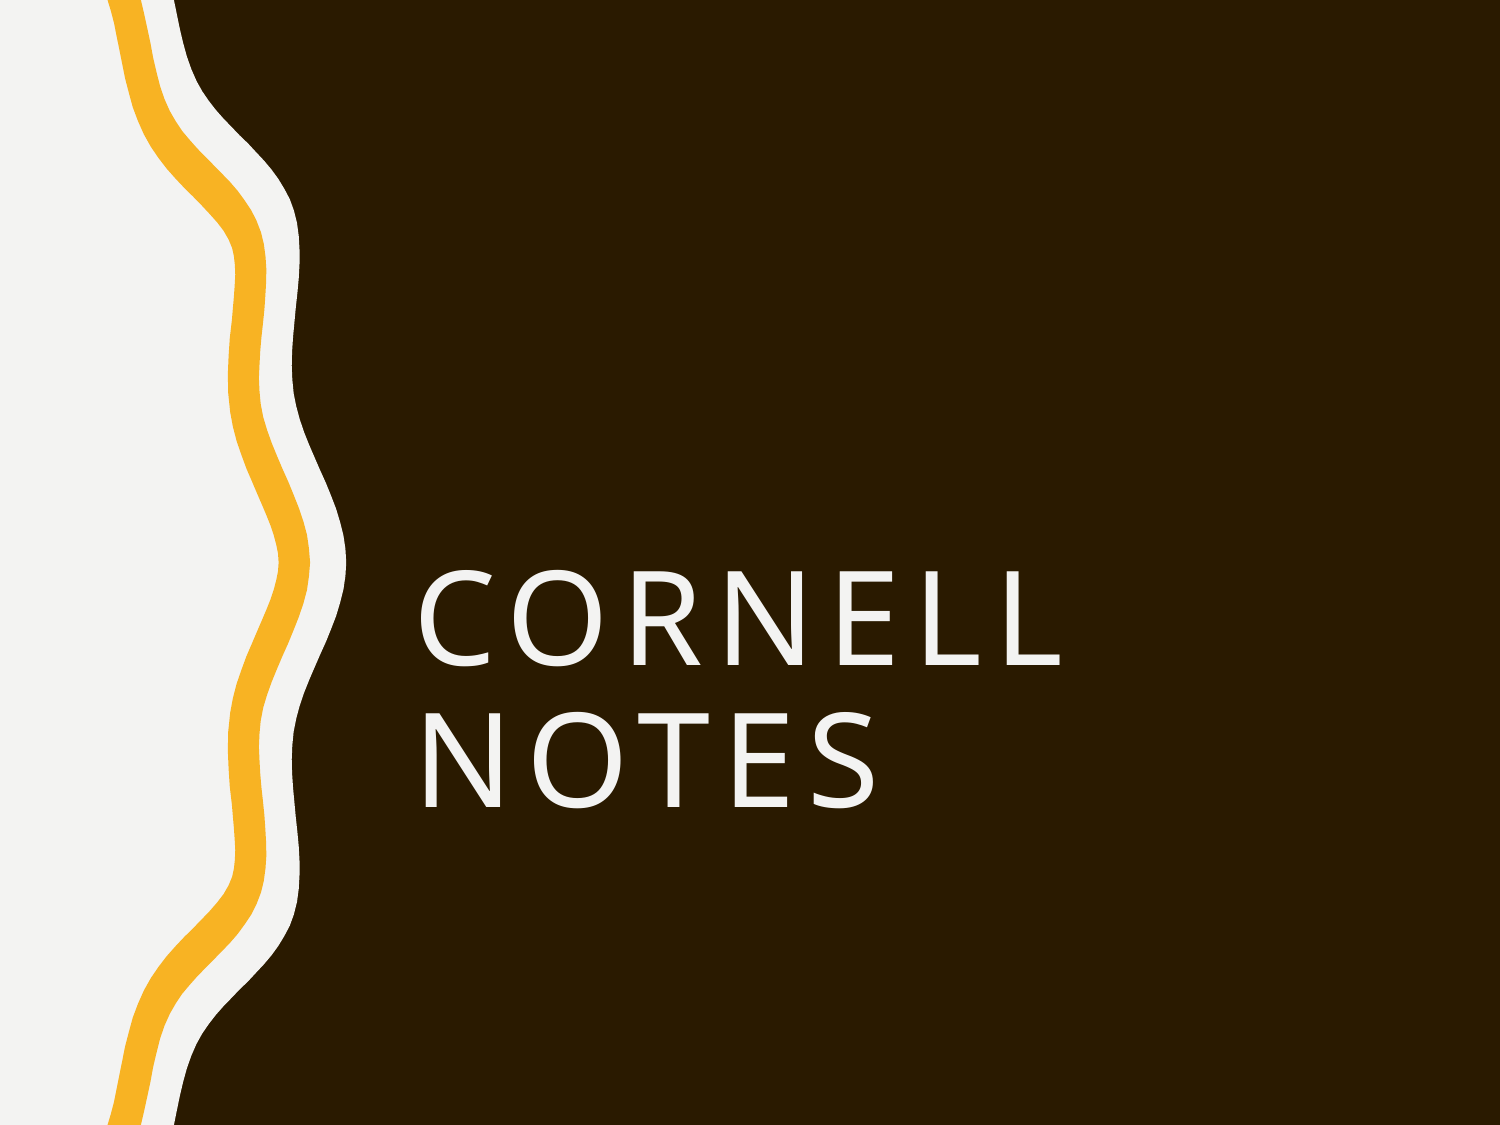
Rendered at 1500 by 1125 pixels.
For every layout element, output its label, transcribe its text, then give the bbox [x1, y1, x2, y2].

title CORNELL NOTES [398, 176, 1407, 843]
